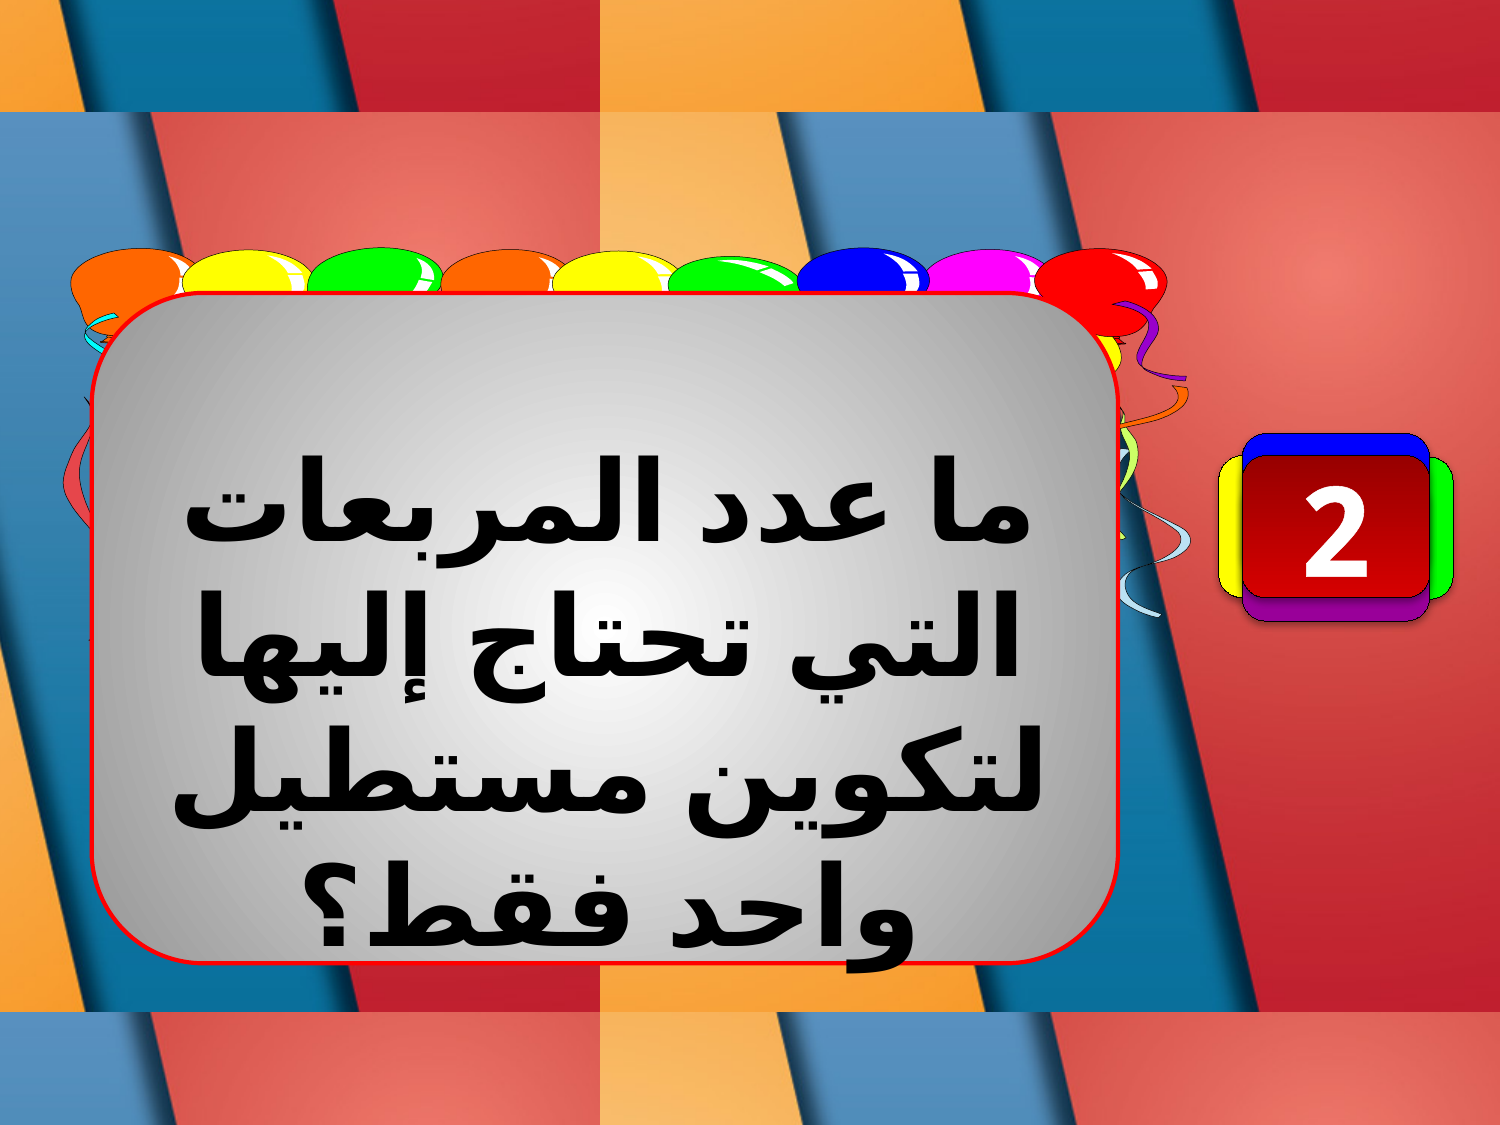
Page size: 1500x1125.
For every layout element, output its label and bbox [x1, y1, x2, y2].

picture [0, 0, 1500, 1125]
text_box [1218, 433, 1454, 622]
text_box [58, 245, 1196, 964]
